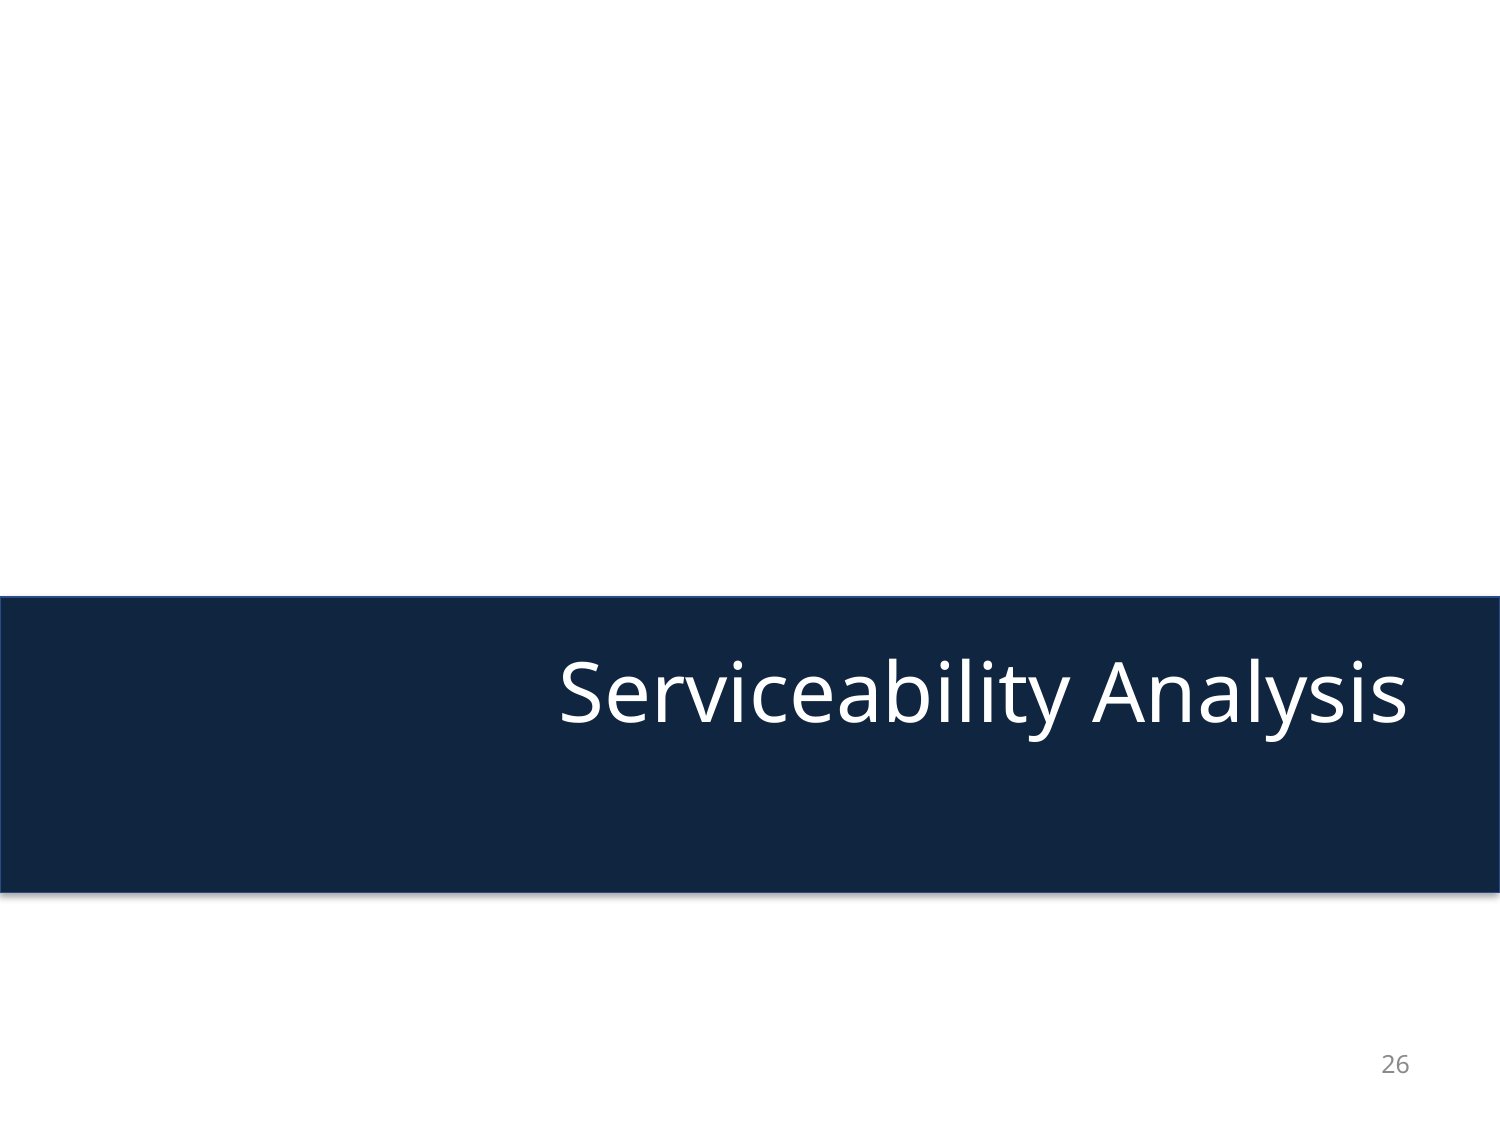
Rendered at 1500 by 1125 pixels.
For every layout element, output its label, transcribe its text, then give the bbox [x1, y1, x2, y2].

list Serviceability Analysis [75, 632, 1425, 893]
slide_number 26 [1274, 1044, 1425, 1088]
